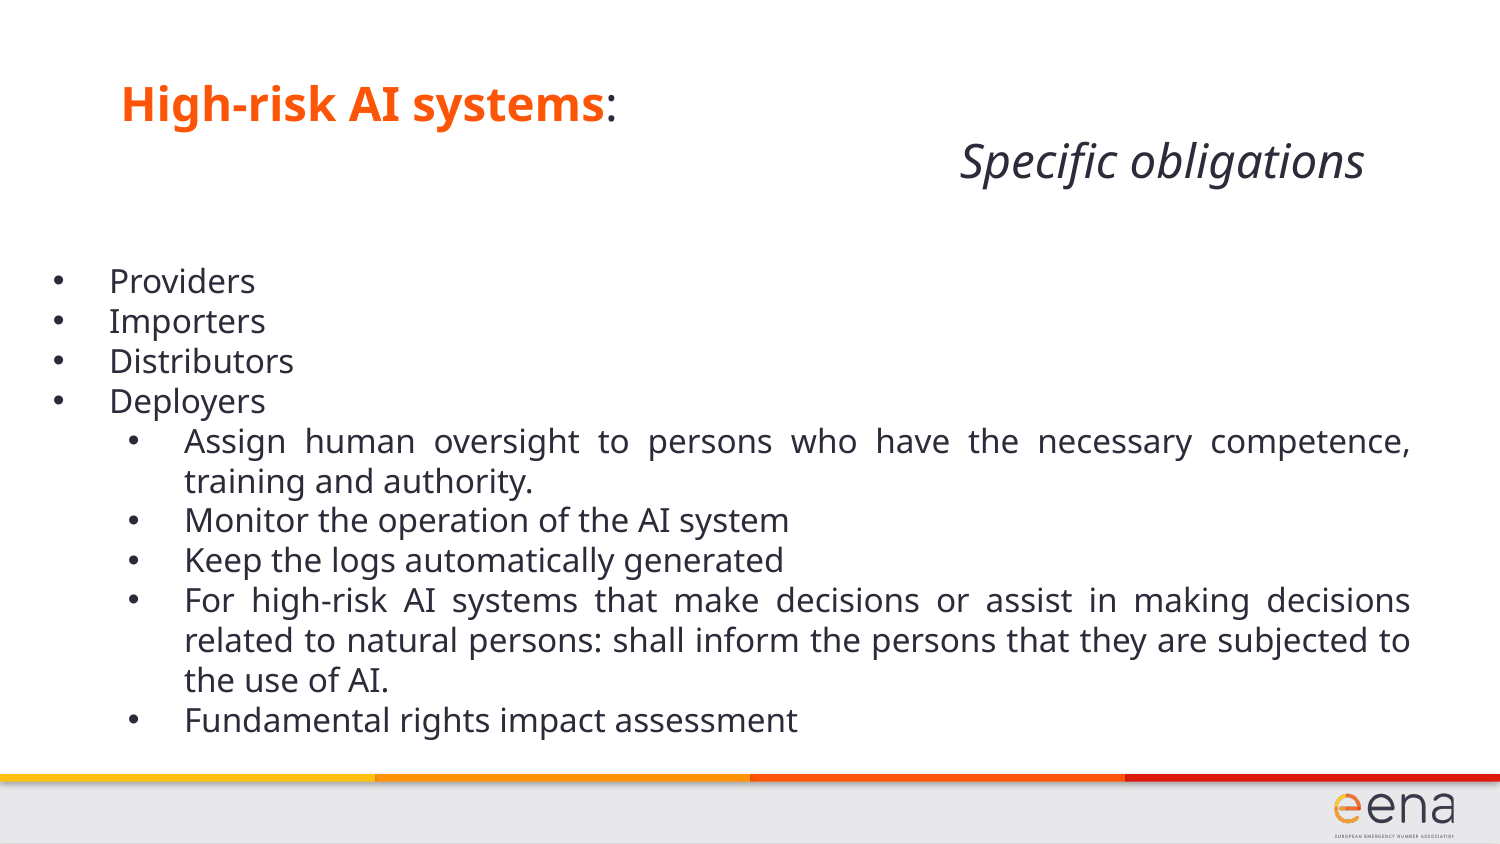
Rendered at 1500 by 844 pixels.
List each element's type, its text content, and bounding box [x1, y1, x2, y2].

text_box High-risk AI systems: Specific obligations [105, 66, 1381, 197]
text_box Providers Importers Distributors Deployers Assign human oversight to persons who have the necessary competence, training and authority. Monitor the operation of the AI system Keep the logs automatically generated For high-risk AI systems that make decisions or assist in making decisions related to natural persons: shall inform the persons that they are subjected to the use of AI. Fundamental rights impact assessment [38, 252, 1429, 827]
